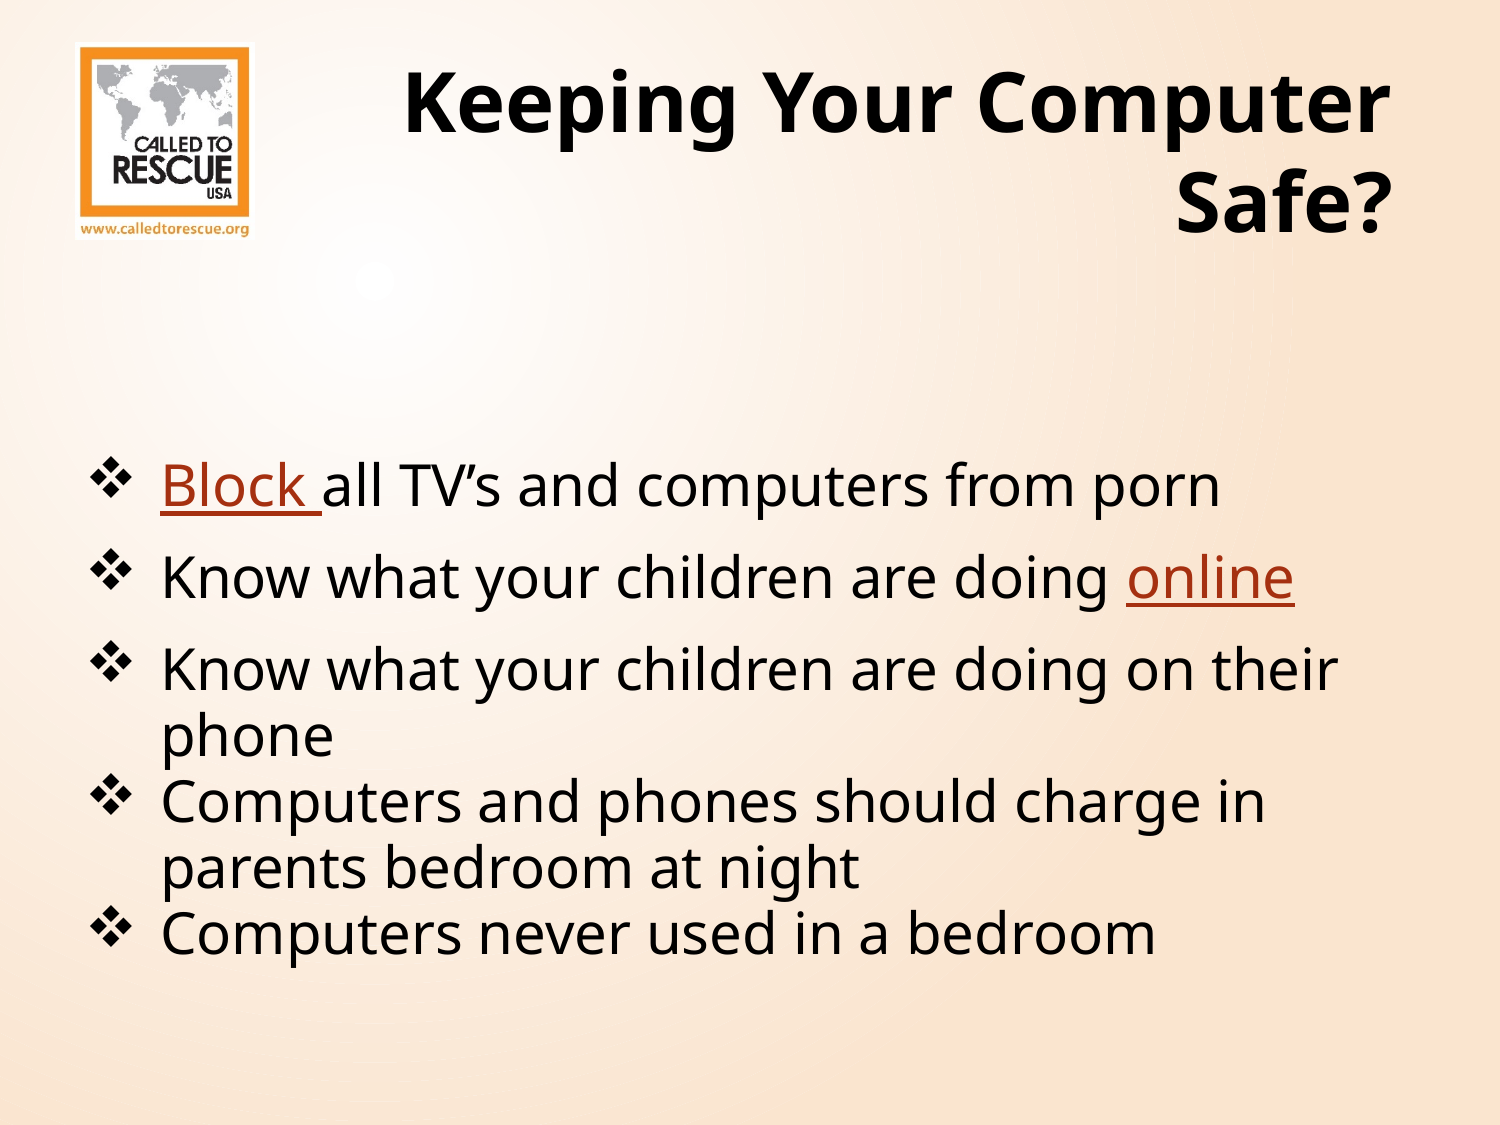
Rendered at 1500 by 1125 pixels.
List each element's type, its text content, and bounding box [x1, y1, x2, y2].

text_box Block all TV’s and computers from porn Know what your children are doing online Know what your children are doing on their phone Computers and phones should charge in parents bedroom at night Computers never used in a bedroom [66, 387, 1404, 969]
picture [74, 41, 255, 240]
text_box Keeping Your Computer Safe? [182, 41, 1408, 257]
